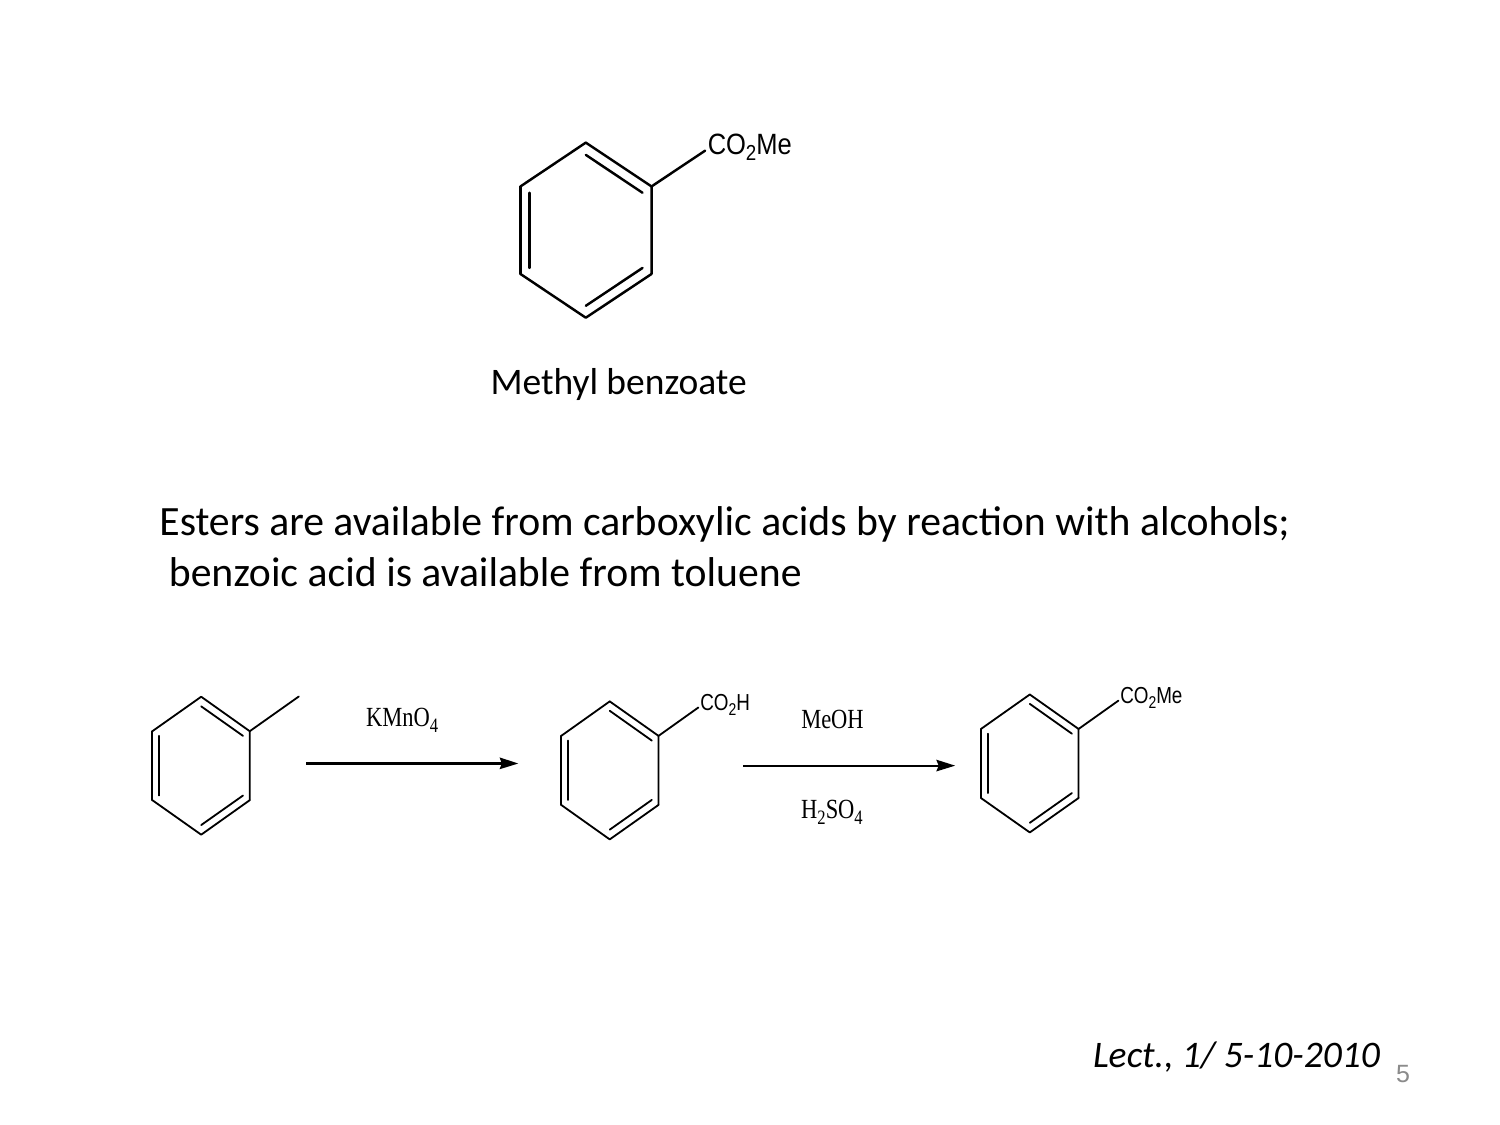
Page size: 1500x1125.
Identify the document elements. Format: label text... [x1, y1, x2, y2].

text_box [147, 680, 1188, 847]
slide_number 5 [1074, 1042, 1425, 1103]
text_box Esters are available from carboxylic acids by reaction with alcohols; benzoic acid is available from toluene [144, 456, 1306, 647]
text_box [513, 125, 798, 327]
text_box Methyl benzoate [475, 349, 763, 410]
text_box Lect., 1/ 5-10-2010 [1078, 1023, 1396, 1083]
